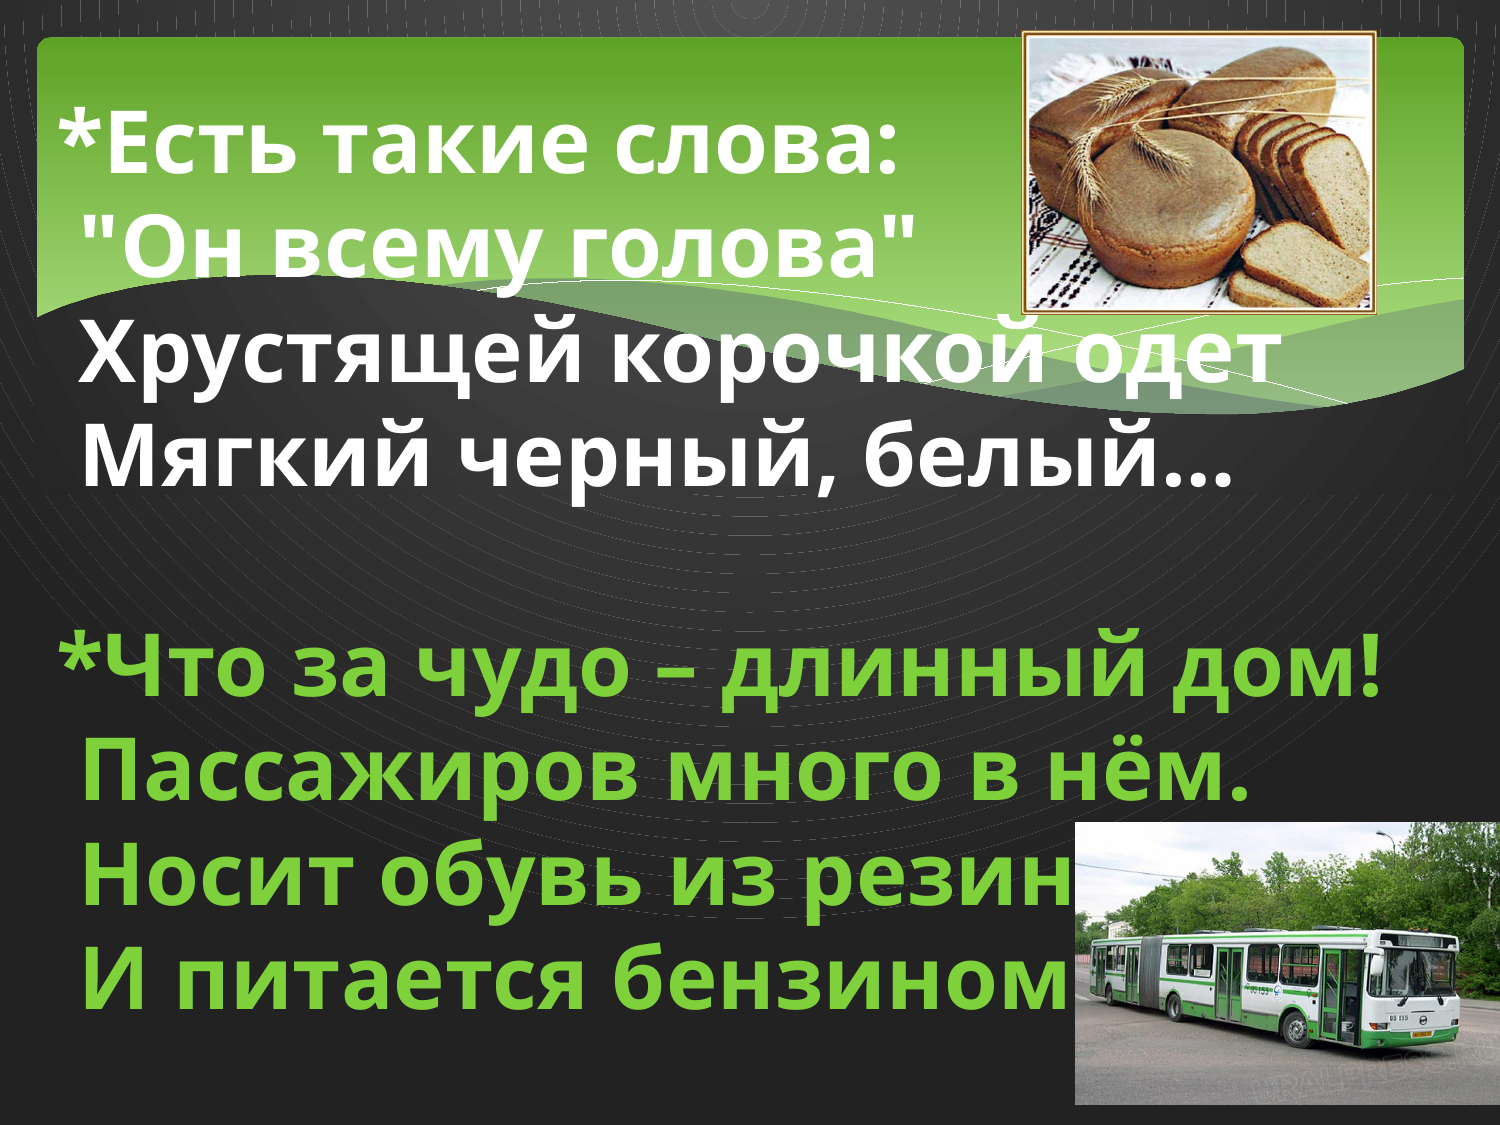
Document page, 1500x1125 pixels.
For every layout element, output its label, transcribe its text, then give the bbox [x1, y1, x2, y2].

picture [1075, 822, 1500, 1106]
title *Есть такие слова: "Он всему голова" Хрустящей корочкой одет Мягкий черный, белый… *Что за чудо – длинный дом! Пассажиров много в нём. Носит обувь из резины И питается бензином. [41, 42, 1425, 1071]
picture [1021, 30, 1377, 315]
